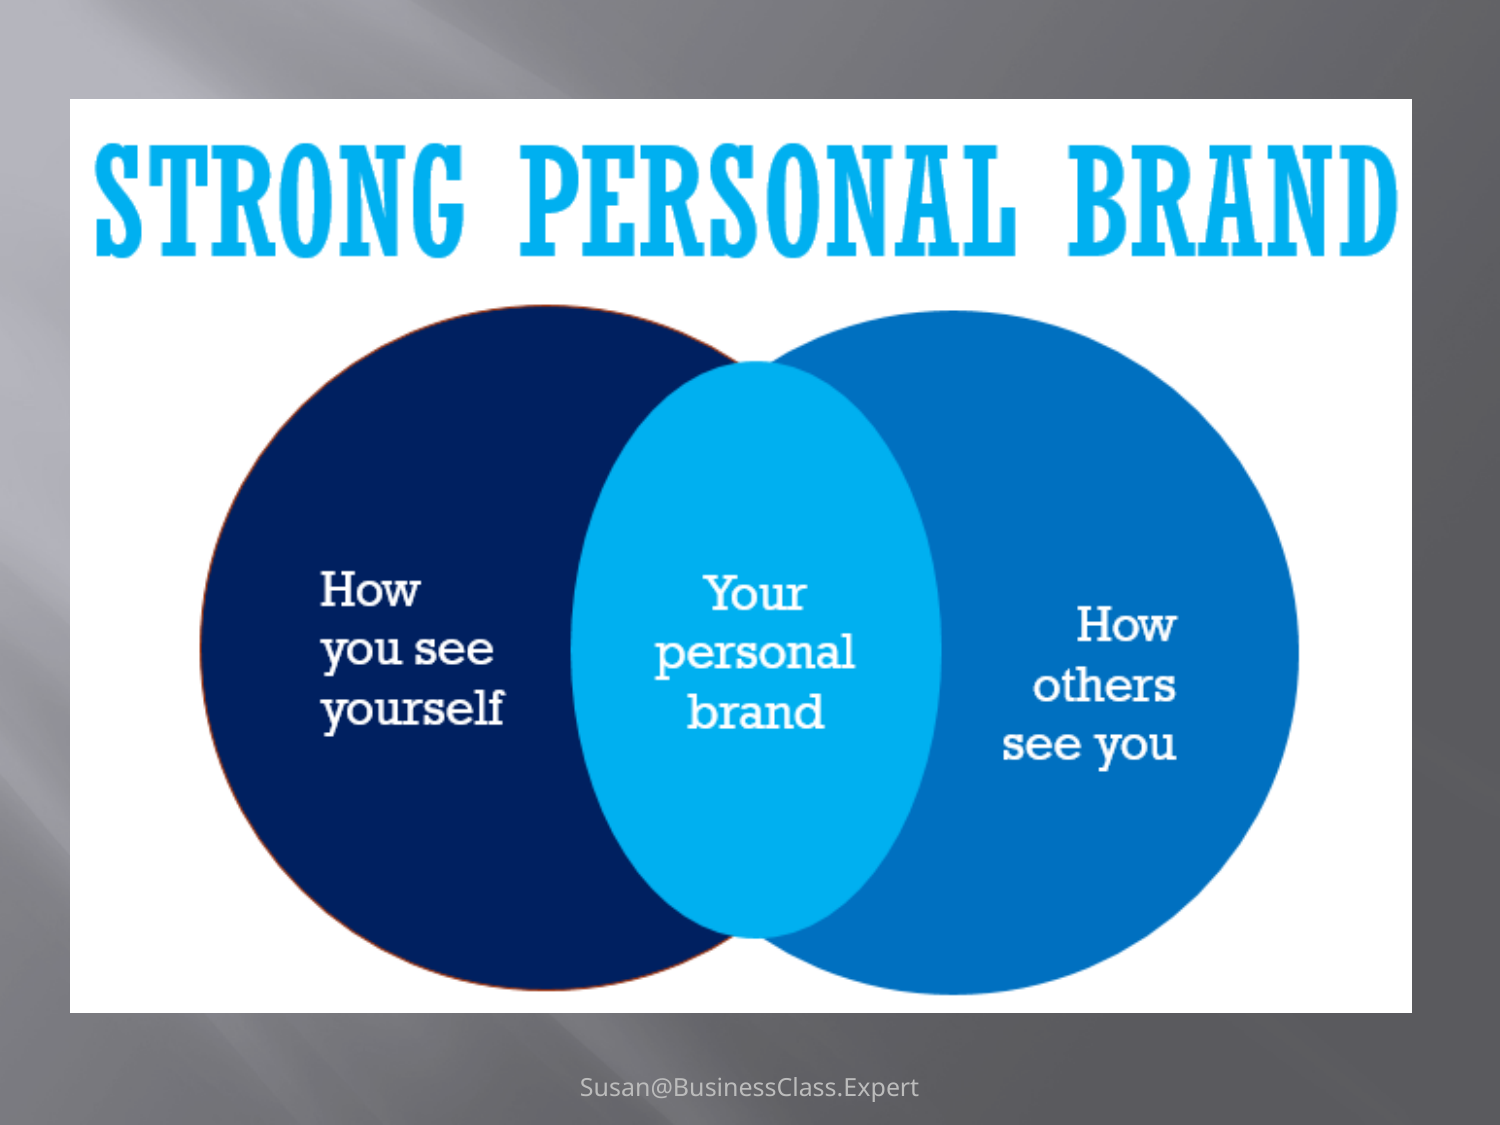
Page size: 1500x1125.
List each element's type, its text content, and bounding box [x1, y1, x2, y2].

picture [69, 99, 1412, 1013]
footer Susan@BusinessClass.Expert [512, 1056, 988, 1113]
